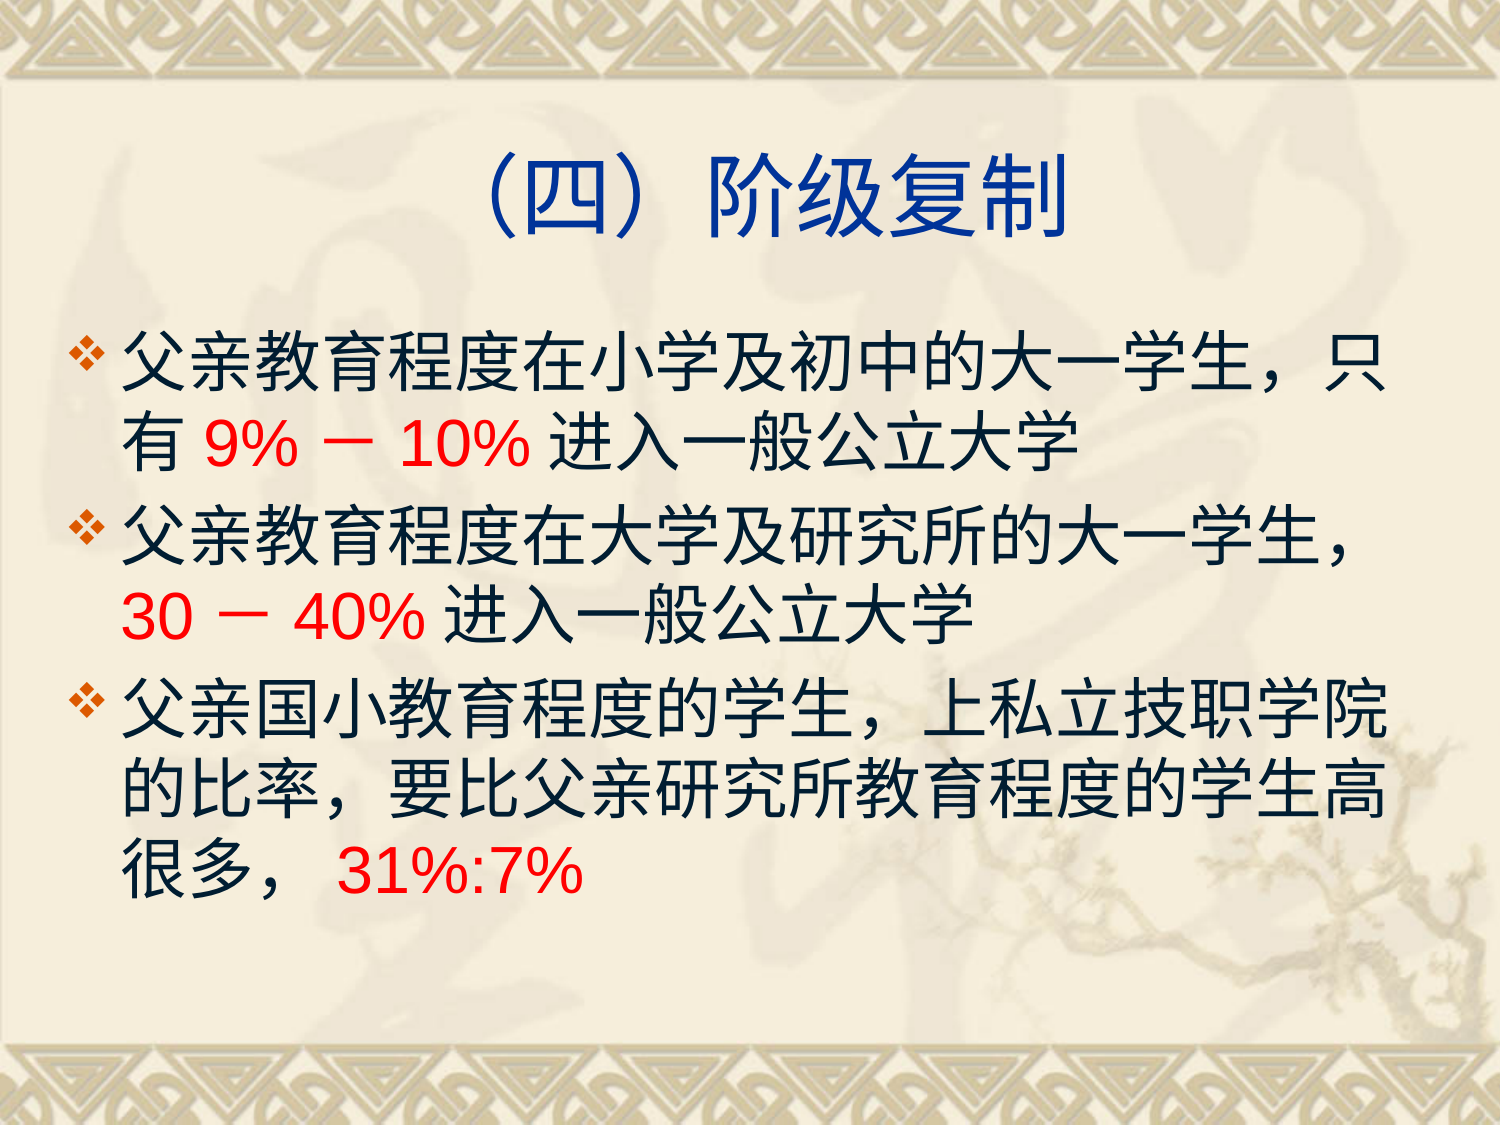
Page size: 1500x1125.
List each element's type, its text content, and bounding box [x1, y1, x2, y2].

title （四）阶级复制 [49, 99, 1451, 288]
picture [0, 0, 1500, 1125]
list 父亲教育程度在小学及初中的大一学生，只有9%－10%进入一般公立大学 父亲教育程度在大学及研究所的大一学生，30－40%进入一般公立大学 父亲国小教育程度的学生，上私立技职学院的比率，要比父亲研究所教育程度的学生高很多，31%:7% [49, 312, 1451, 1001]
